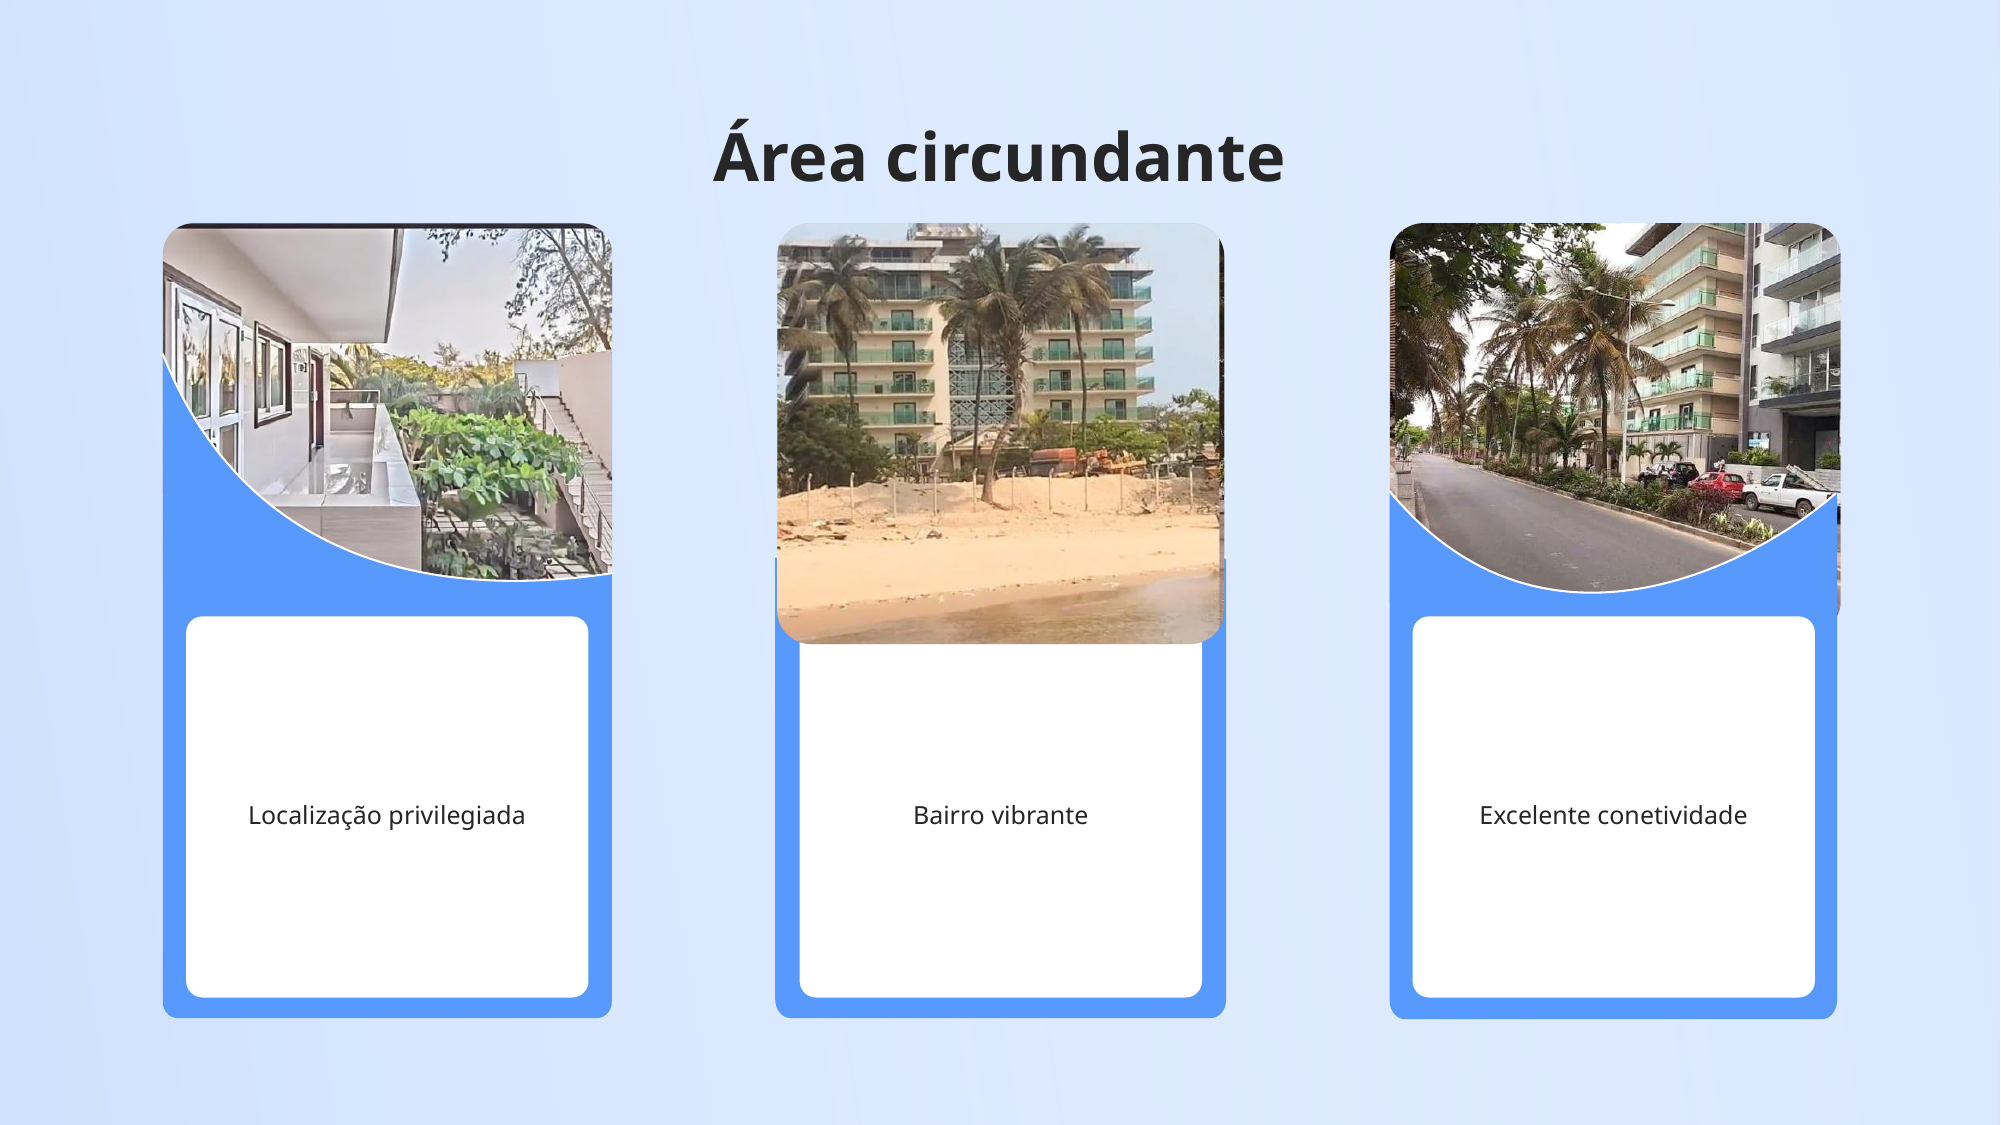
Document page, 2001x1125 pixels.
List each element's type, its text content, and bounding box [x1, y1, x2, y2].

text_box [162, 605, 612, 1019]
text_box Excelente conetividade [1411, 634, 1816, 999]
picture [1389, 223, 1841, 634]
picture [162, 223, 613, 605]
text_box [775, 558, 1227, 1019]
text_box Bairro vibrante [798, 645, 1204, 999]
text_box Localização privilegiada [185, 615, 590, 999]
text_box [1389, 634, 1838, 1020]
picture [777, 223, 1225, 645]
title Área circundante [114, 64, 1886, 195]
